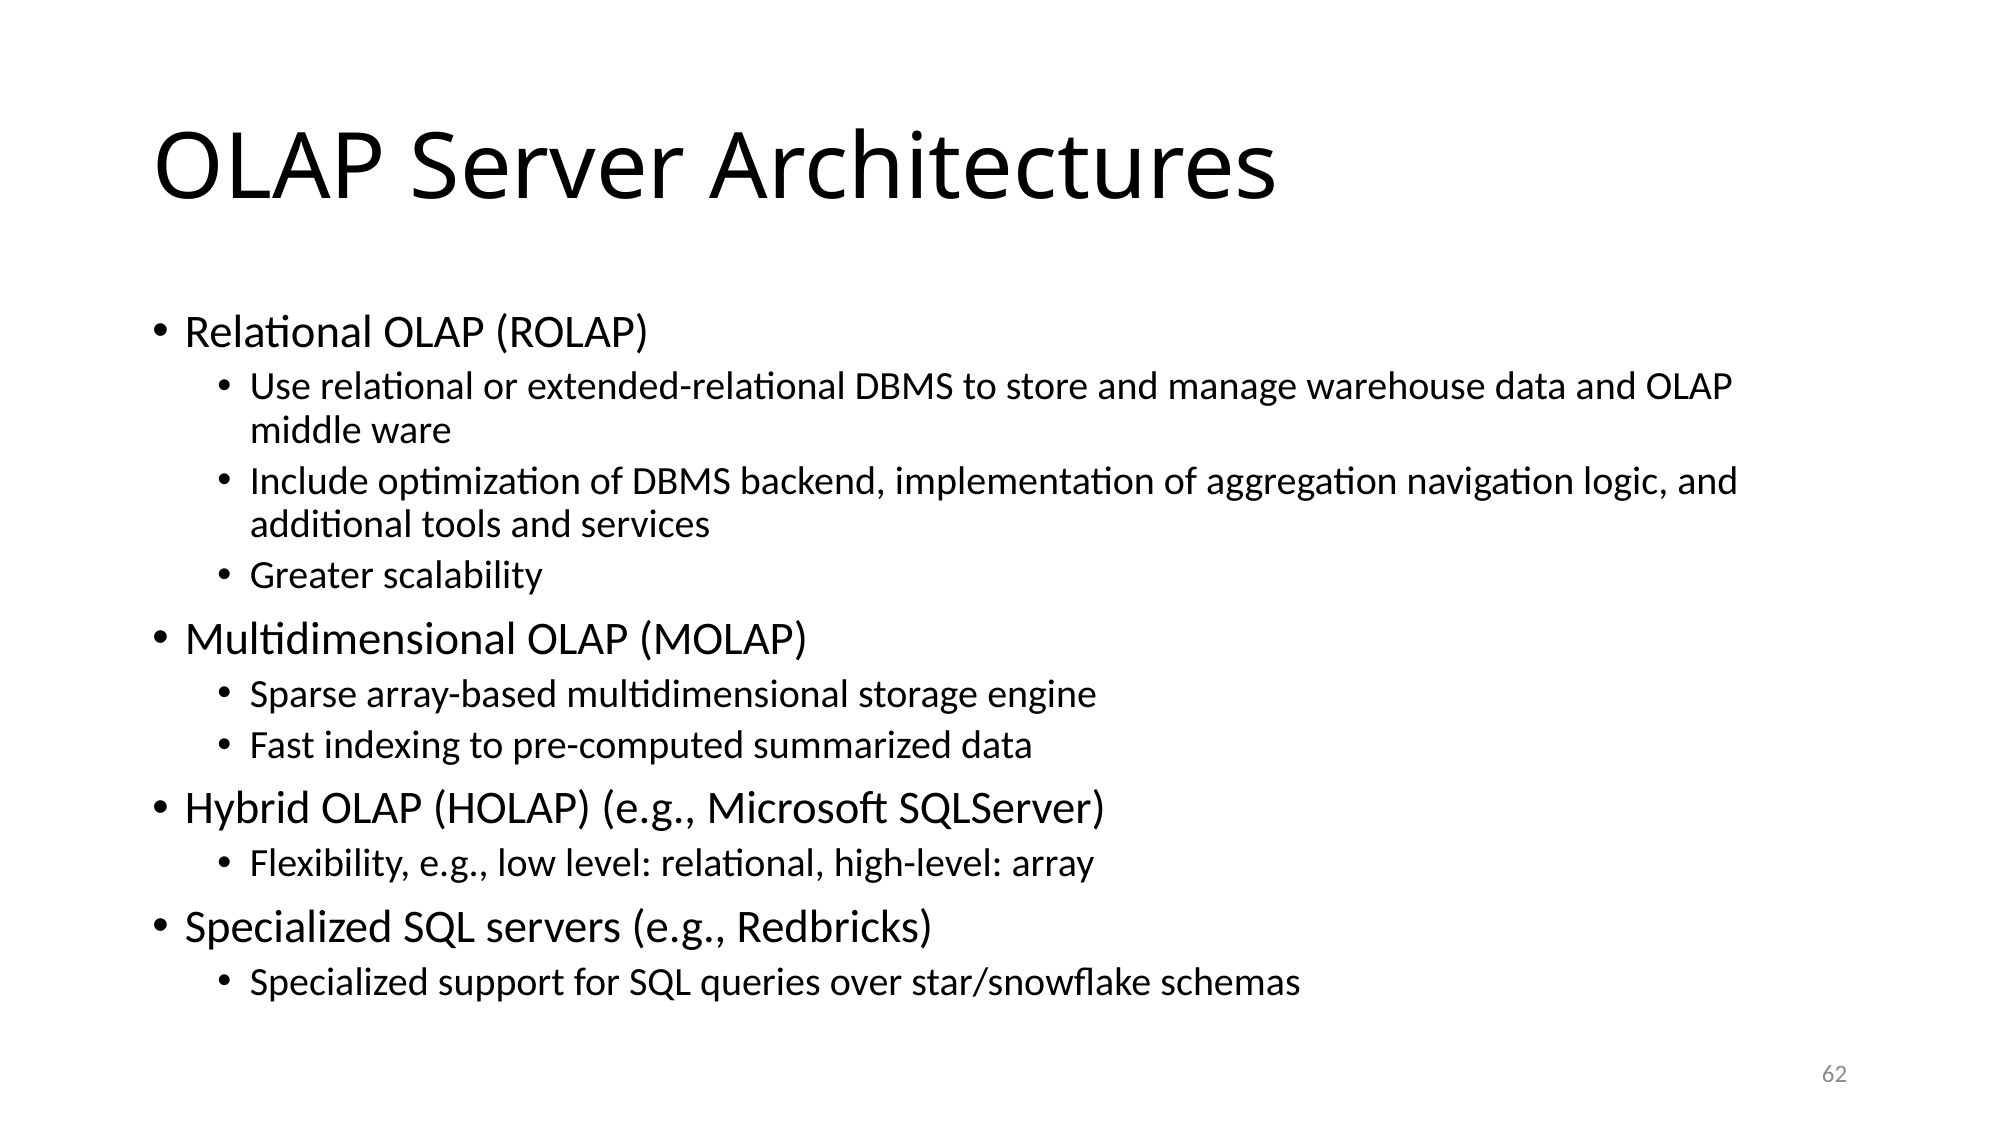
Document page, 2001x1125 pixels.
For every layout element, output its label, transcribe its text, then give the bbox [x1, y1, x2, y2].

list Relational OLAP (ROLAP) Use relational or extended-relational DBMS to store and manage warehouse data and OLAP middle ware Include optimization of DBMS backend, implementation of aggregation navigation logic, and additional tools and services Greater scalability Multidimensional OLAP (MOLAP) Sparse array-based multidimensional storage engine Fast indexing to pre-computed summarized data Hybrid OLAP (HOLAP) (e.g., Microsoft SQLServer) Flexibility, e.g., low level: relational, high-level: array Specialized SQL servers (e.g., Redbricks) Specialized support for SQL queries over star/snowflake schemas [137, 299, 1863, 1014]
title OLAP Server Architectures [137, 59, 1863, 278]
slide_number 62 [1412, 1042, 1863, 1103]
